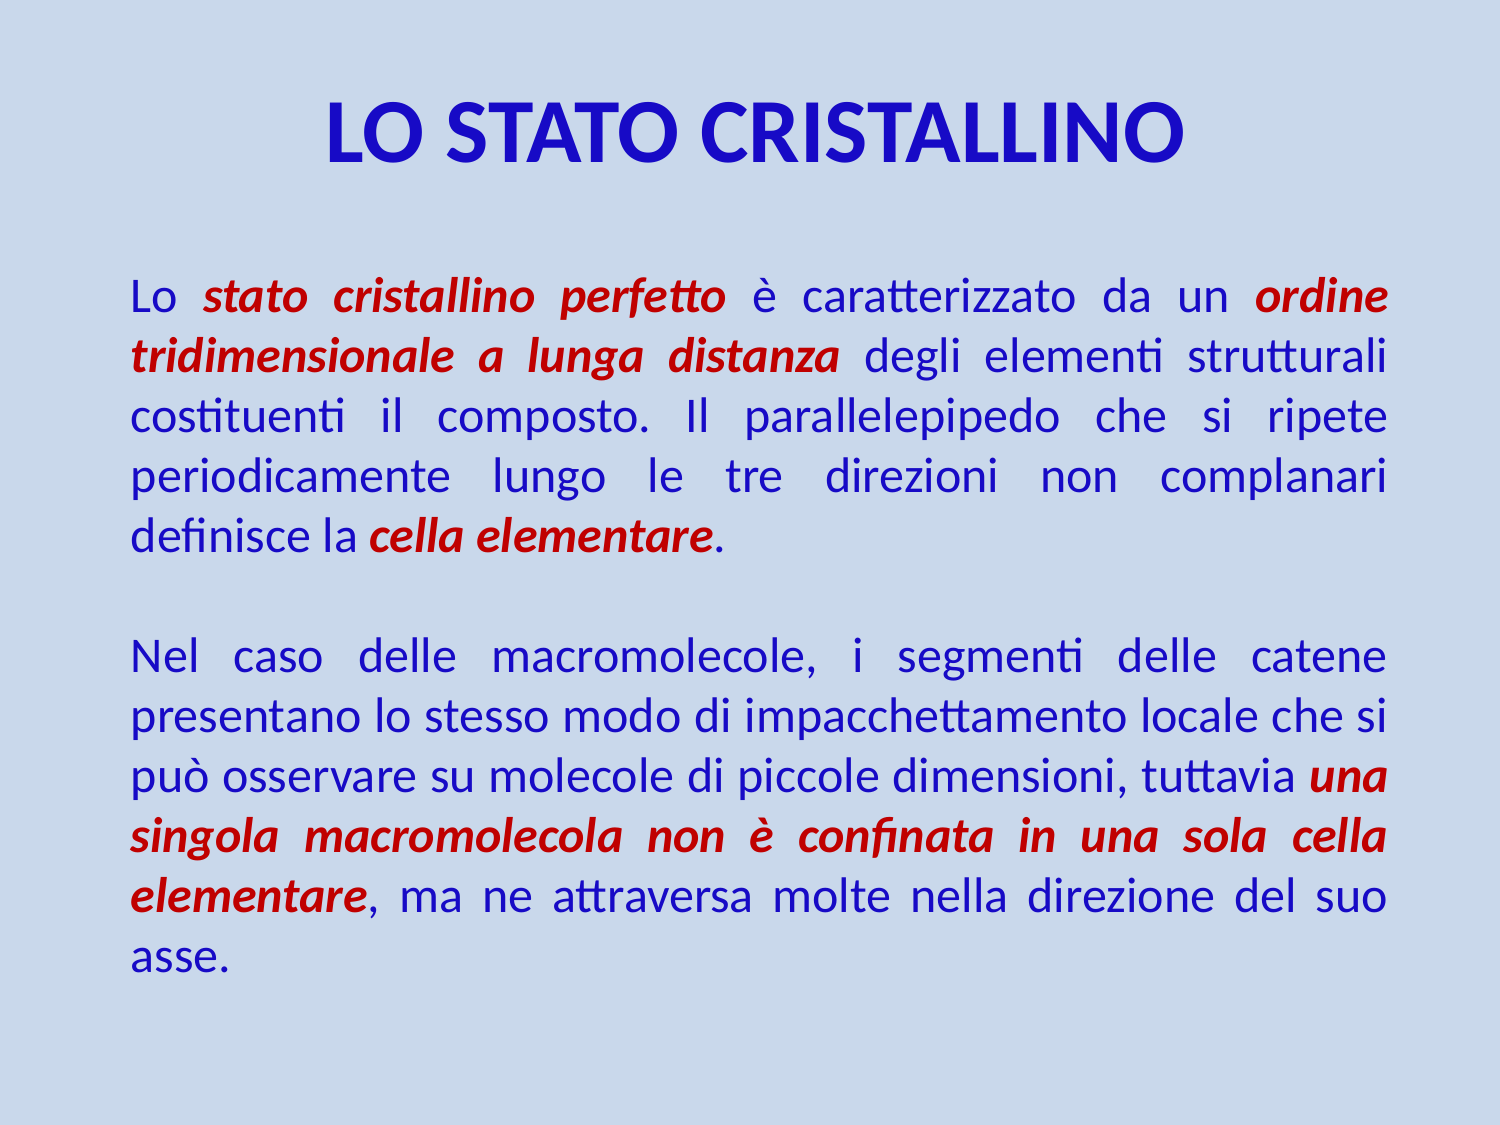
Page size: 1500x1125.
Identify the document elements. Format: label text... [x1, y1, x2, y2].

text_box Lo stato cristallino perfetto è caratterizzato da un ordine tridimensionale a lunga distanza degli elementi strutturali costituenti il composto. Il parallelepipedo che si ripete periodicamente lungo le tre direzioni non complanari definisce la cella elementare. Nel caso delle macromolecole, i segmenti delle catene presentano lo stesso modo di impacchettamento locale che si può osservare su molecole di piccole dimensioni, tuttavia una singola macromolecola non è confinata in una sola cella elementare, ma ne attraversa molte nella direzione del suo asse. [115, 255, 1404, 991]
title LO STATO CRISTALLINO [88, 5, 1423, 247]
